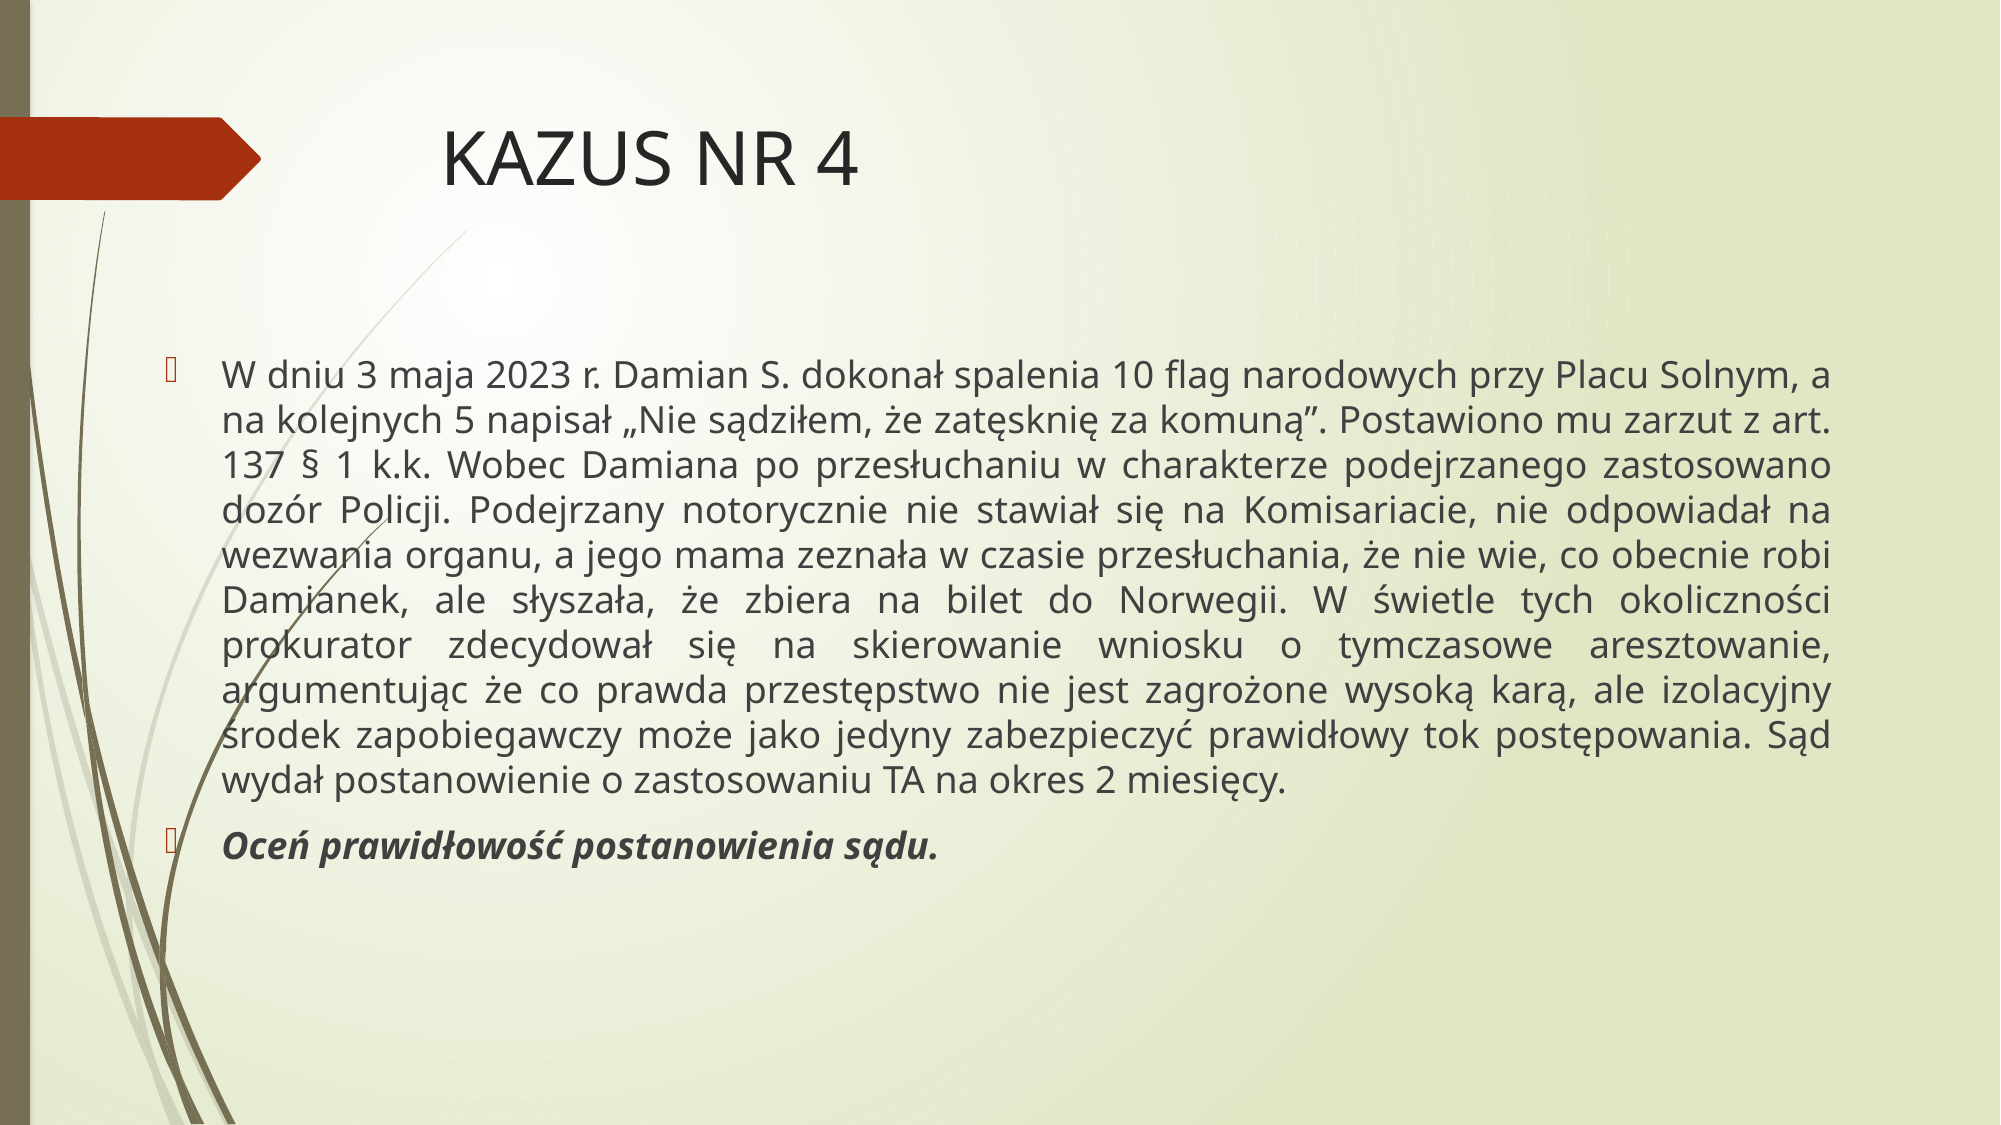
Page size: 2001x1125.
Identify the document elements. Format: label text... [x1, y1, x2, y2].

list W dniu 3 maja 2023 r. Damian S. dokonał spalenia 10 flag narodowych przy Placu Solnym, a na kolejnych 5 napisał „Nie sądziłem, że zatęsknię za komuną”. Postawiono mu zarzut z art. 137 § 1 k.k. Wobec Damiana po przesłuchaniu w charakterze podejrzanego zastosowano dozór Policji. Podejrzany notorycznie nie stawiał się na Komisariacie, nie odpowiadał na wezwania organu, a jego mama zeznała w czasie przesłuchania, że nie wie, co obecnie robi Damianek, ale słyszała, że zbiera na bilet do Norwegii. W świetle tych okoliczności prokurator zdecydował się na skierowanie wniosku o tymczasowe aresztowanie, argumentując że co prawda przestępstwo nie jest zagrożone wysoką karą, ale izolacyjny środek zapobiegawczy może jako jedyny zabezpieczyć prawidłowy tok postępowania. Sąd wydał postanowienie o zastosowaniu TA na okres 2 miesięcy. Oceń prawidłowość postanowienia sądu. [149, 343, 1849, 1040]
title KAZUS NR 4 [425, 102, 1888, 313]
